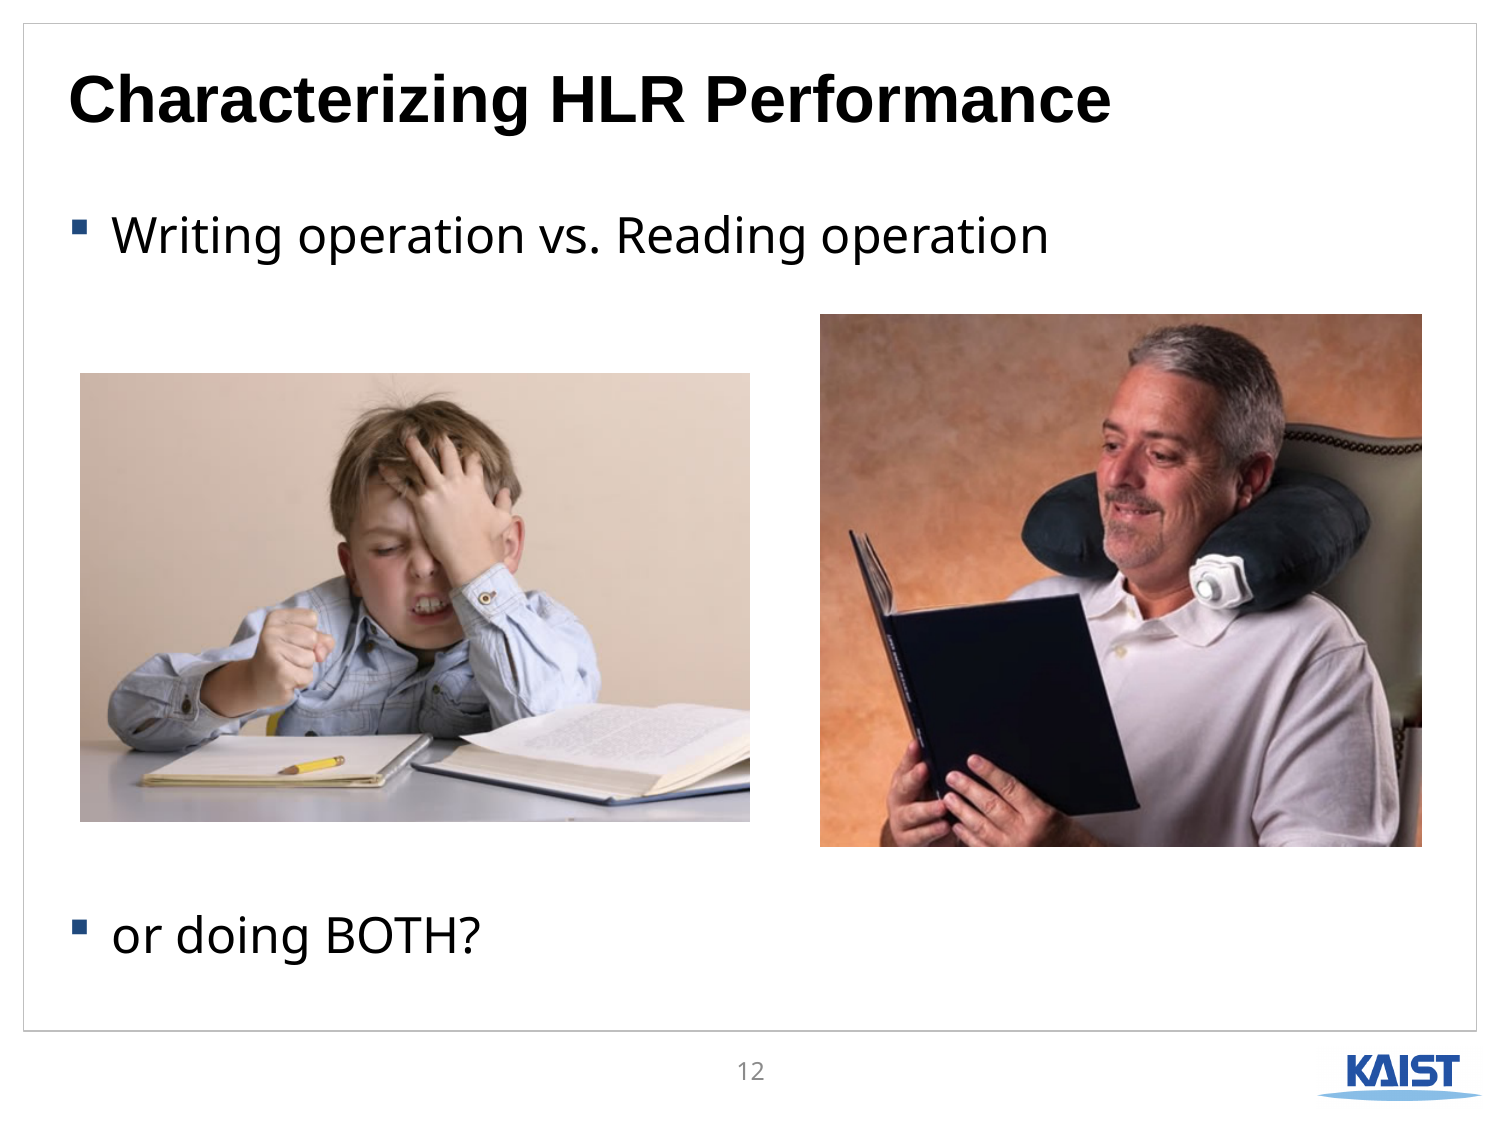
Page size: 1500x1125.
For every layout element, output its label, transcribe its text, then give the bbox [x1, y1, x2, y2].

picture [1316, 1046, 1483, 1109]
picture [80, 373, 751, 822]
title Characterizing HLR Performance [53, 54, 1447, 138]
slide_number 12 [575, 1042, 926, 1103]
list Writing operation vs. Reading operation or doing BOTH? [53, 196, 1447, 1000]
picture [820, 314, 1422, 847]
